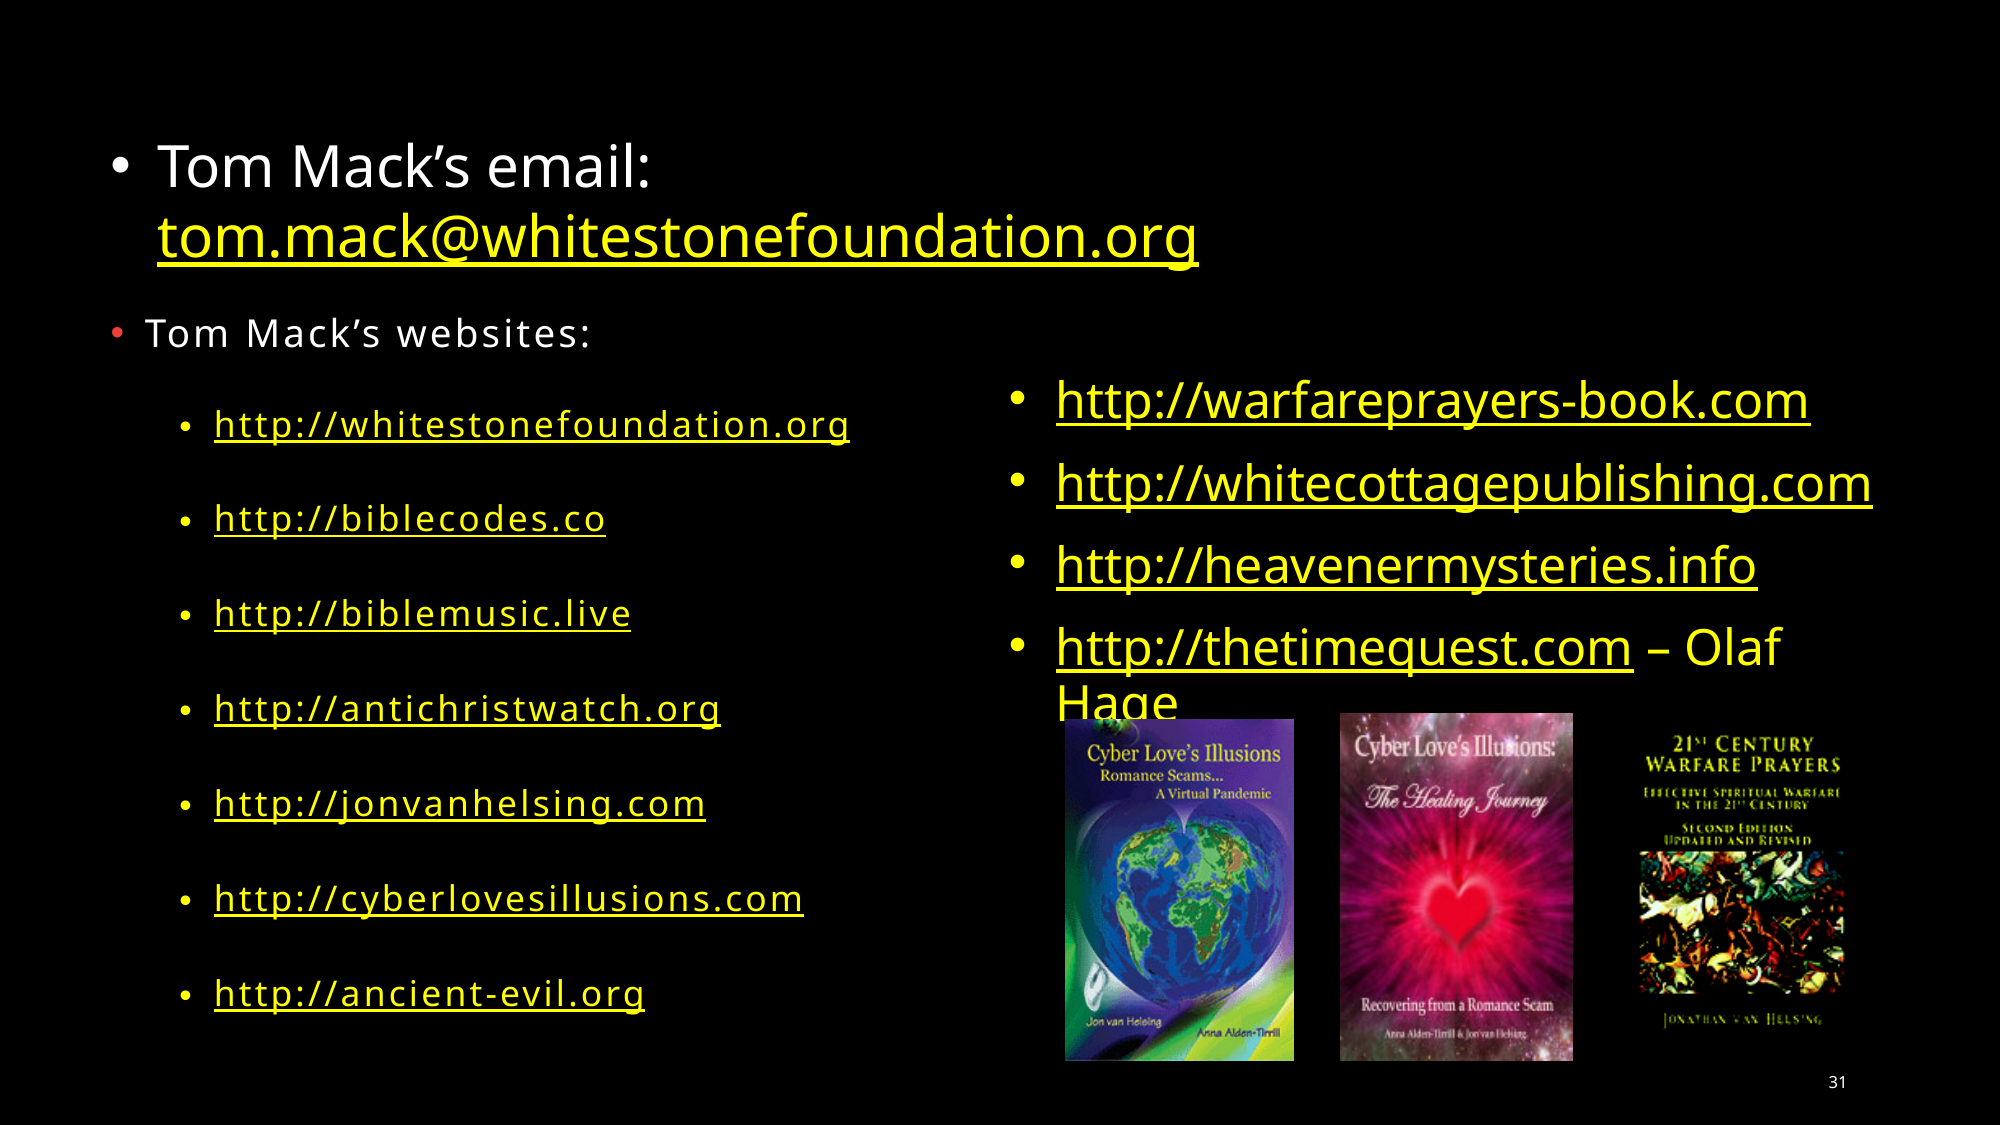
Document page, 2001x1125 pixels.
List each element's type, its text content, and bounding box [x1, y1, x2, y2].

picture [1065, 719, 1294, 1062]
list Tom Mack’s websites: http://whitestonefoundation.org http://biblecodes.co http://biblemusic.live http://antichristwatch.org http://jonvanhelsing.com http://cyberlovesillusions.com http://ancient-evil.org [95, 287, 970, 1034]
text_box http://warfareprayers-book.com http://whitecottagepublishing.com http://heavenermysteries.info http://thetimequest.com – Olaf Hage [993, 362, 1905, 821]
text_box Tom Mack’s email: tom.mack@whitestonefoundation.org [95, 122, 1571, 287]
slide_number 31 [1412, 1065, 1863, 1103]
picture [1340, 712, 1573, 1061]
picture [1627, 708, 1863, 1062]
